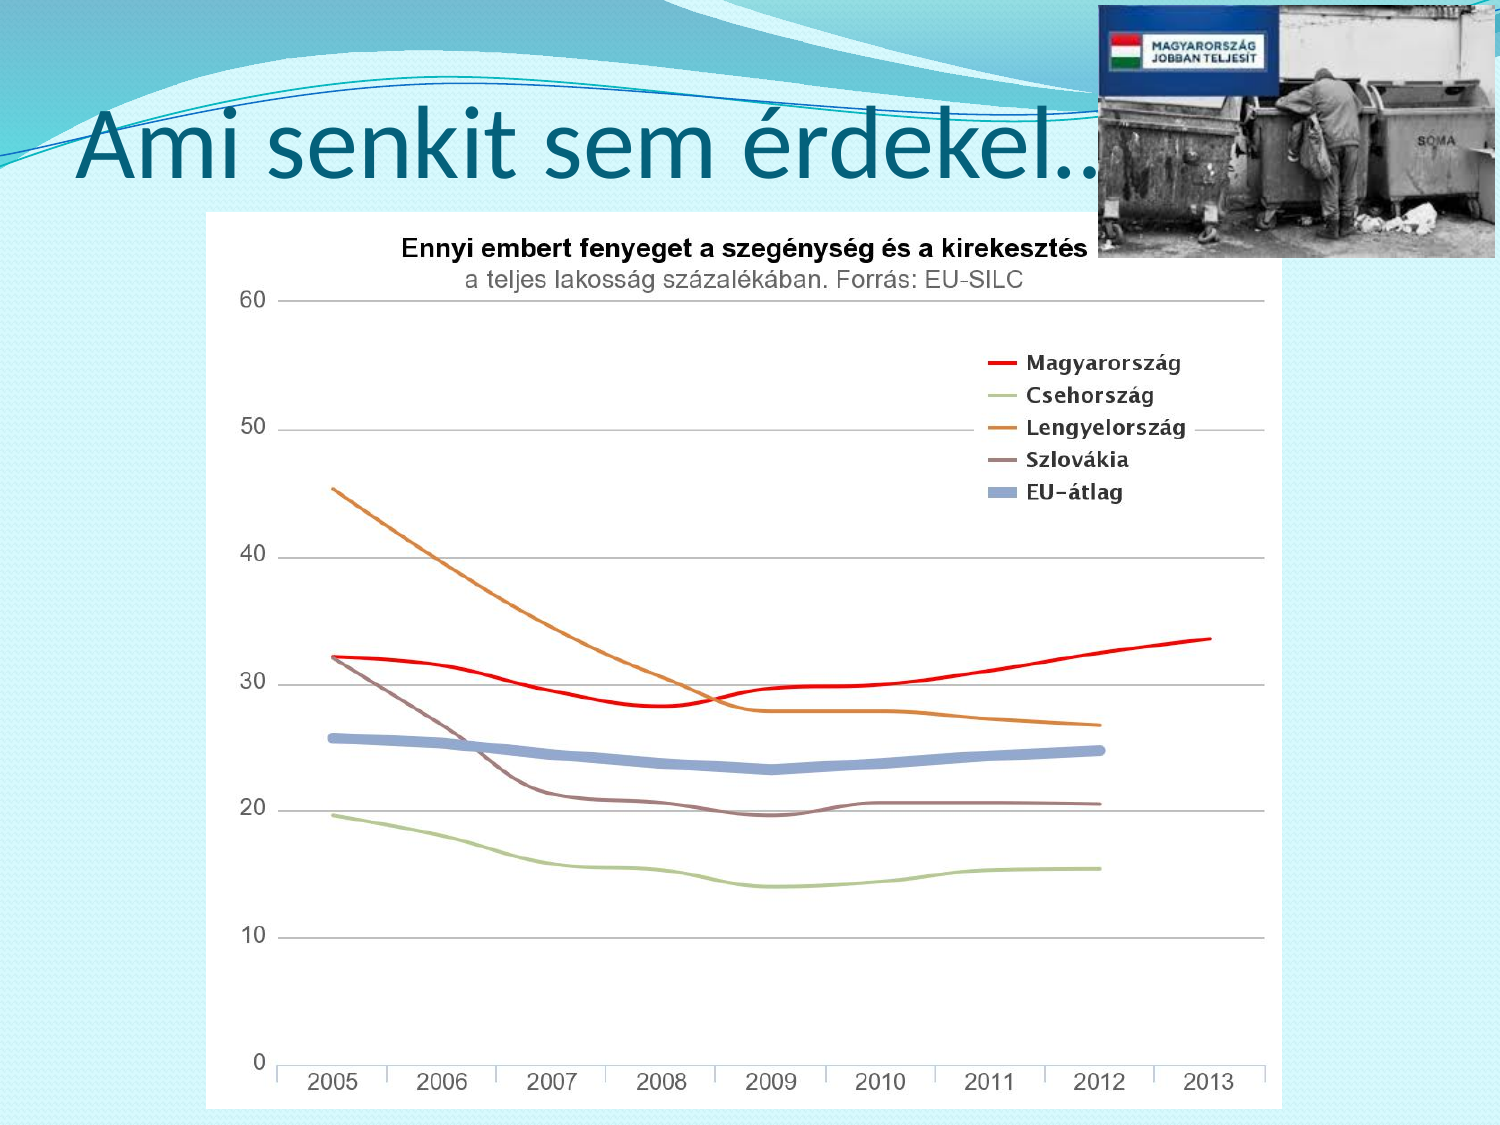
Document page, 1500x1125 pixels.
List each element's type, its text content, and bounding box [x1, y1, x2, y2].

picture [1098, 5, 1496, 258]
title Ami senkit sem érdekel… [75, 11, 1092, 200]
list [206, 212, 1282, 1109]
